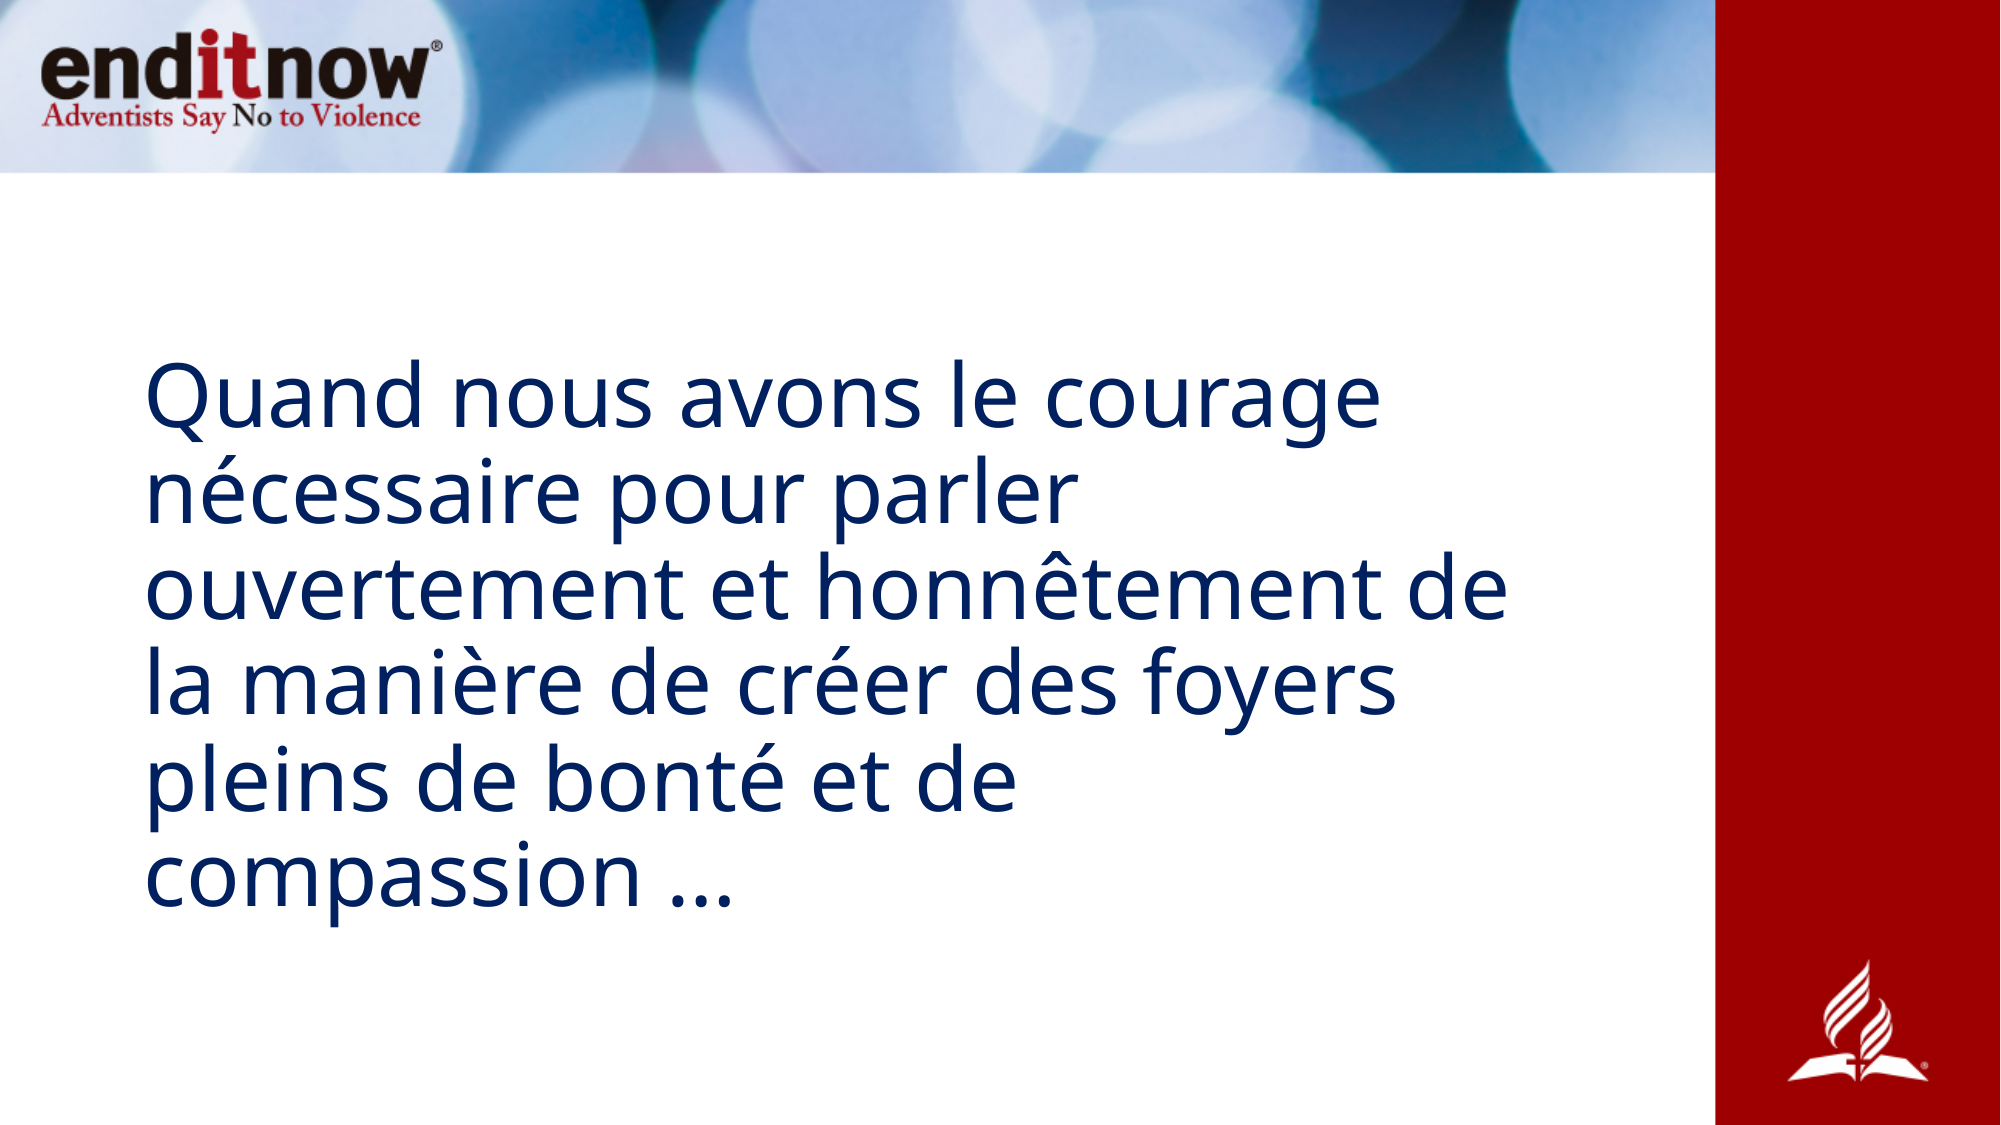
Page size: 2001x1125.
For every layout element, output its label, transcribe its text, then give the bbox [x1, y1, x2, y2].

title Quand nous avons le courage nécessaire pour parler ouvertement et honnêtement de la manière de créer des foyers pleins de bonté et de compassion … [135, 342, 1531, 934]
picture [0, 0, 2001, 1125]
